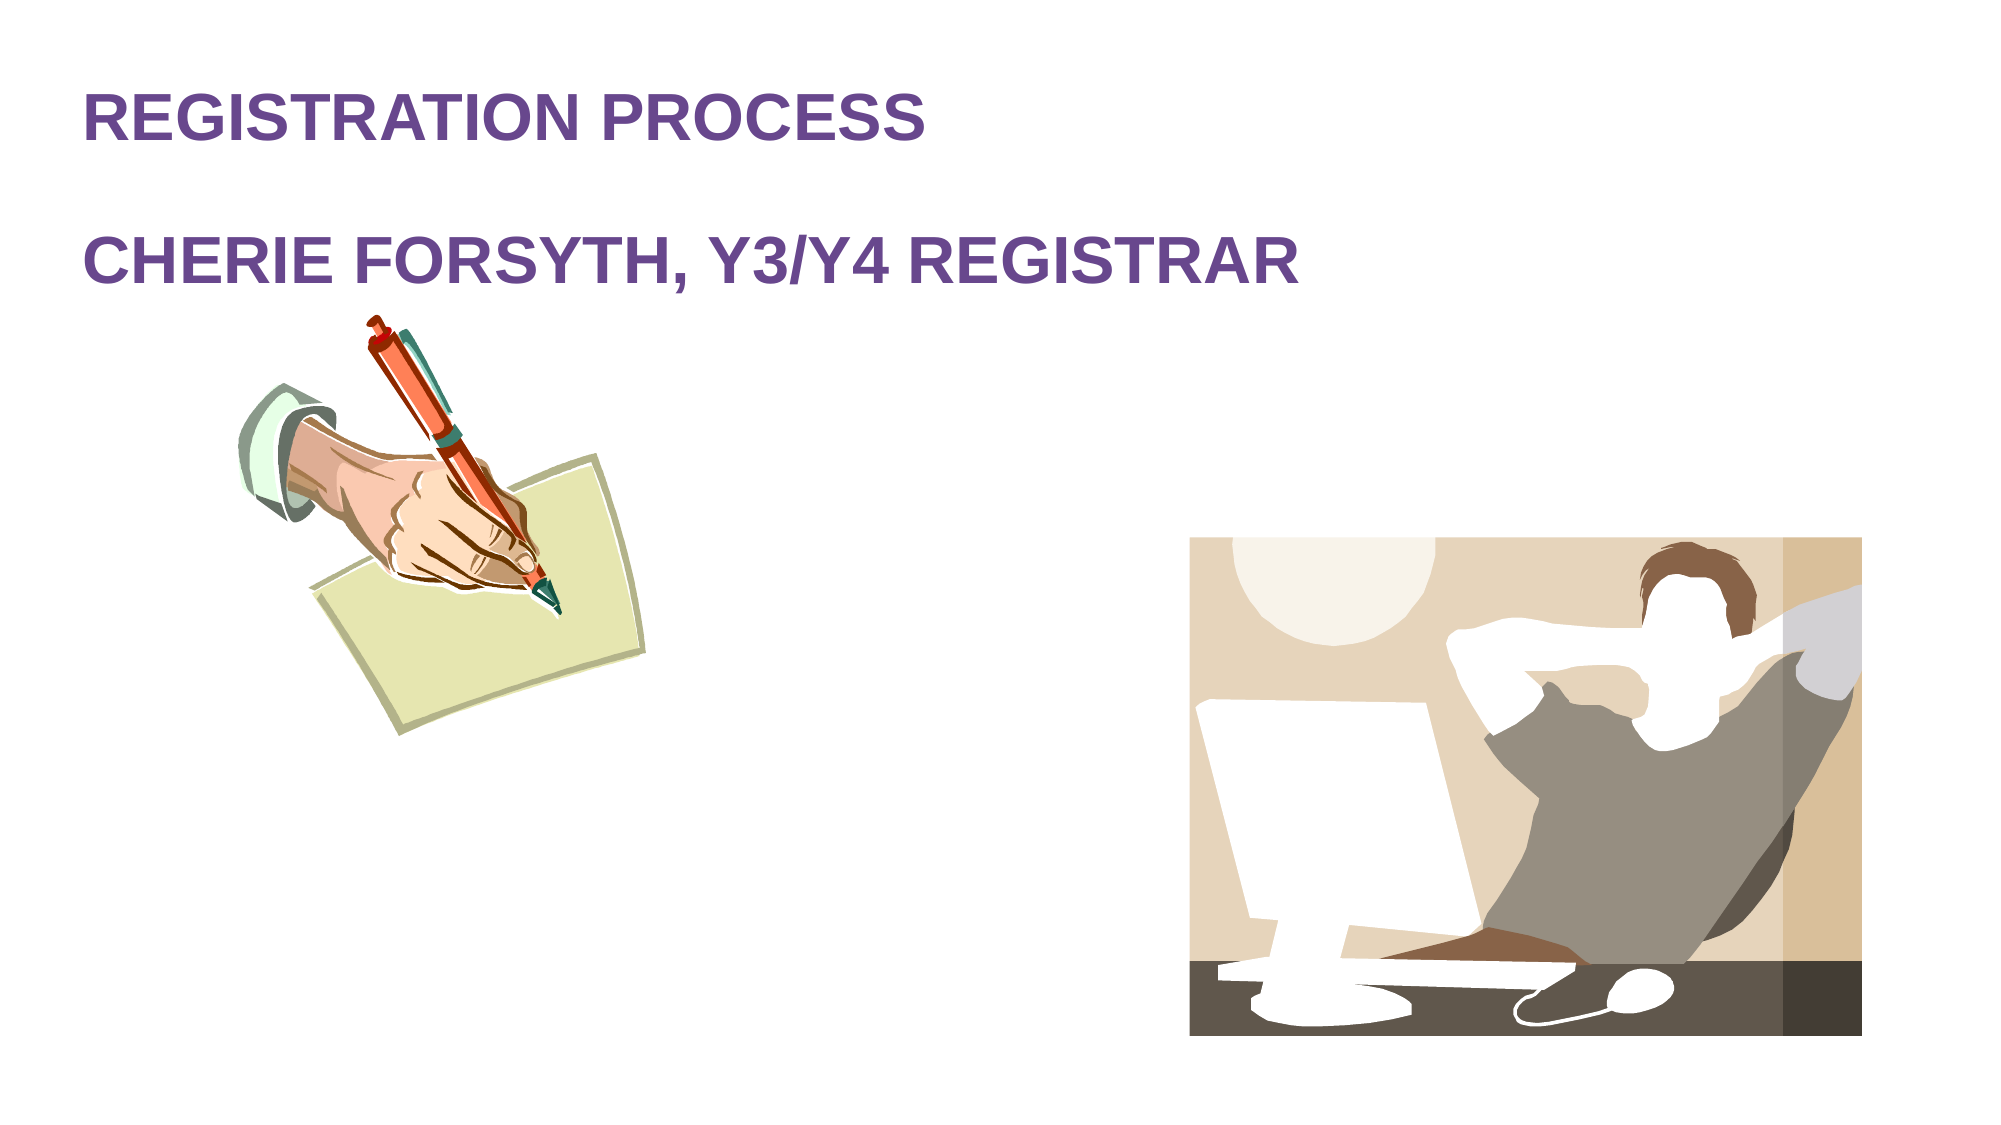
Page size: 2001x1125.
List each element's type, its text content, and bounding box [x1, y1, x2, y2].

title Registration Process Cherie Forsyth, y3/y4 registrar [67, 74, 1929, 381]
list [235, 308, 653, 743]
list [1177, 525, 1874, 1048]
